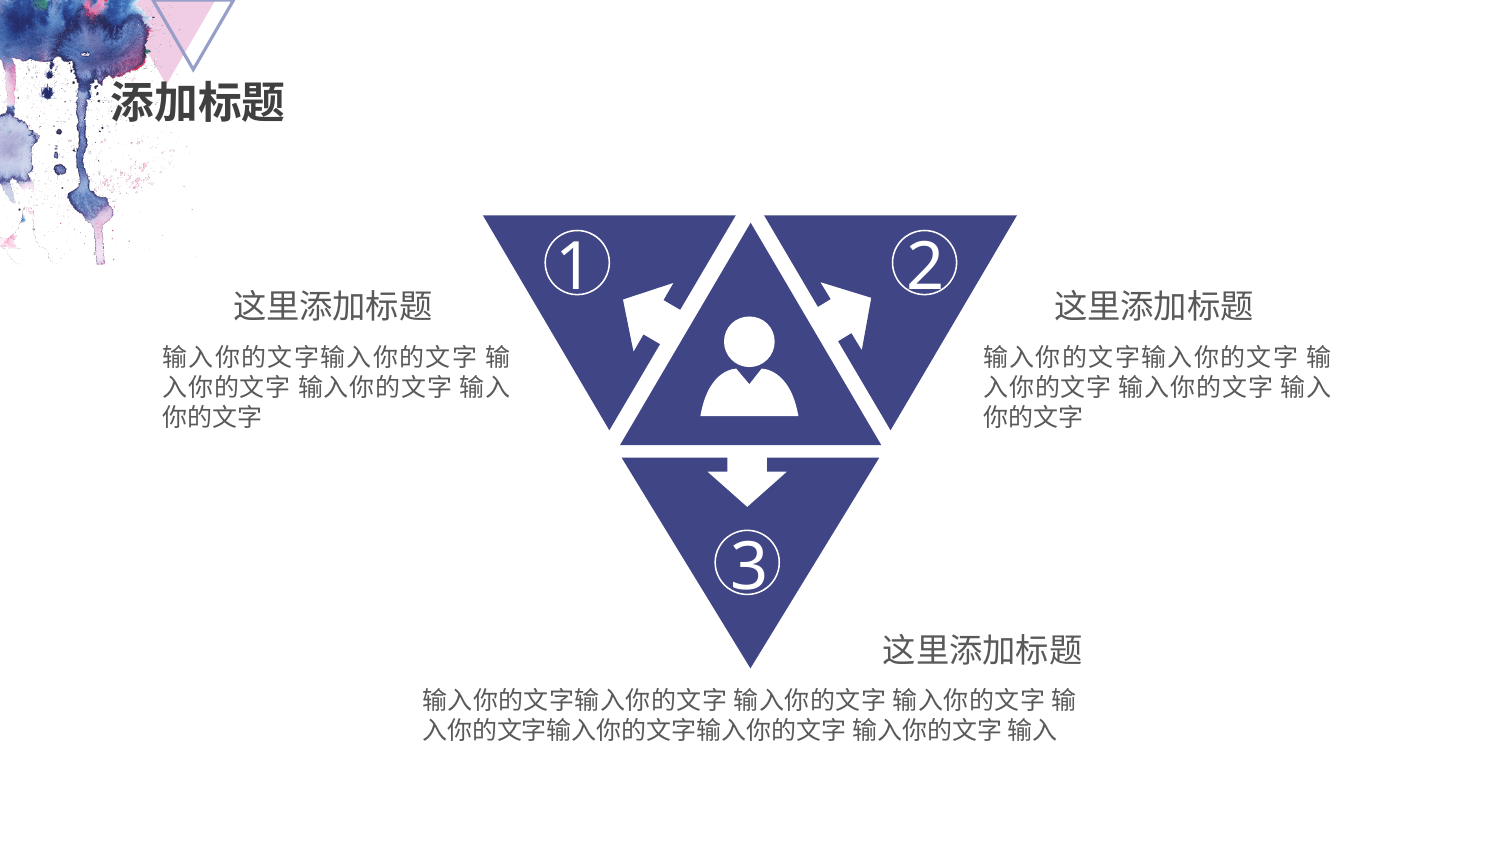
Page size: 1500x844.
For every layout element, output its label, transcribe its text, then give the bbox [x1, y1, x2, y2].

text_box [892, 215, 959, 312]
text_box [545, 215, 610, 312]
text_box 这里添加标题 [1039, 278, 1276, 333]
text_box 输入你的文字输入你的文字 输入你的文字 输入你的文字 输入你的文字 [147, 333, 482, 439]
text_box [715, 515, 783, 612]
text_box 输入你的文字输入你的文字 输入你的文字 输入你的文字 输入你的文字输入你的文字输入你的文字 输入你的文字 输入 [407, 676, 1093, 752]
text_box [0, 0, 443, 278]
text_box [482, 215, 1018, 669]
text_box 这里添加标题 [218, 278, 455, 333]
text_box 这里添加标题 [868, 621, 1105, 676]
text_box 输入你的文字输入你的文字 输入你的文字 输入你的文字 输入你的文字 [1018, 333, 1347, 439]
